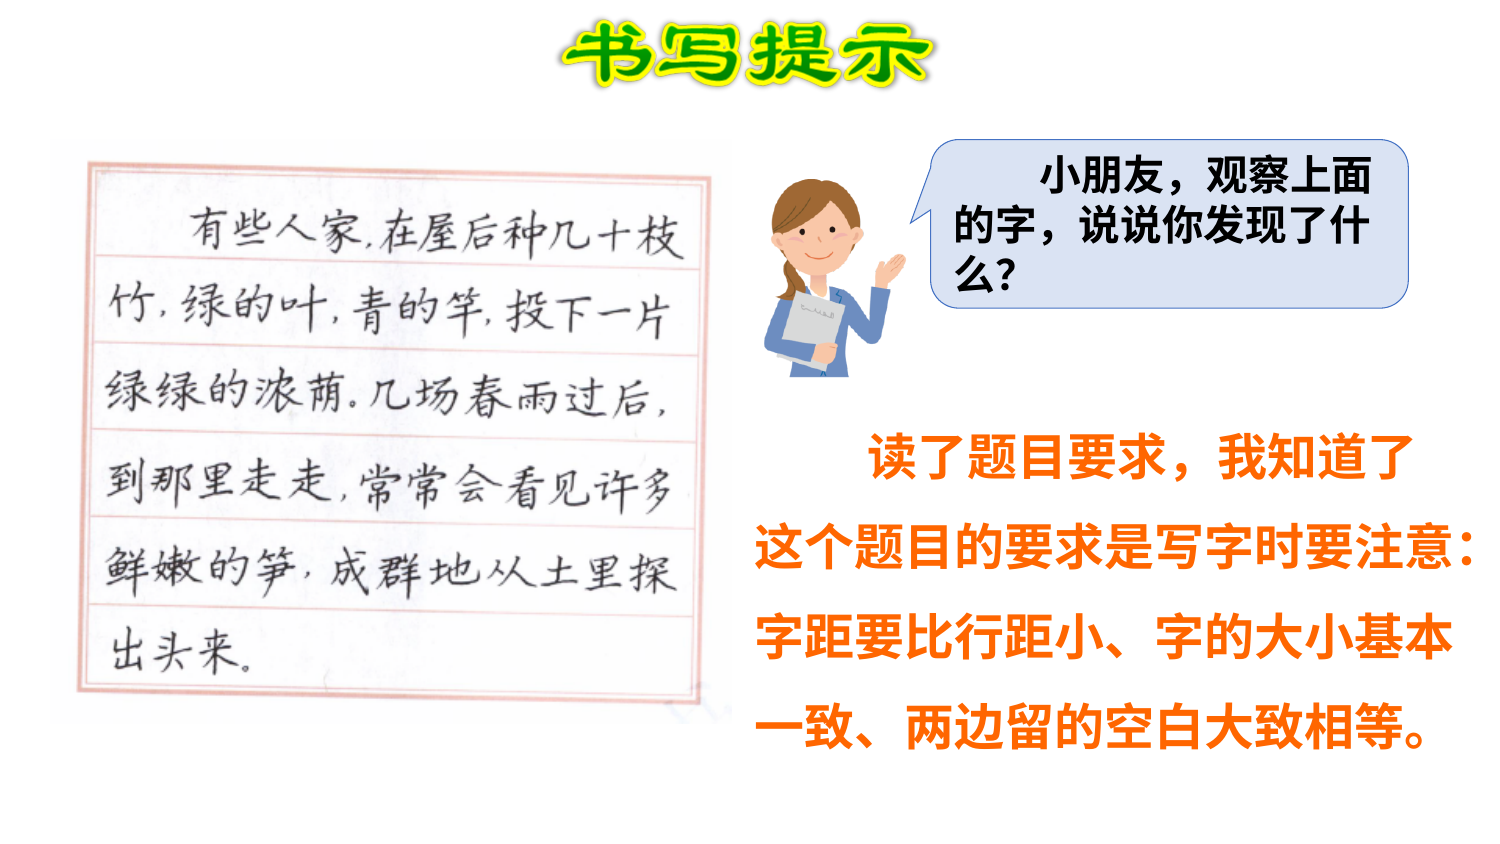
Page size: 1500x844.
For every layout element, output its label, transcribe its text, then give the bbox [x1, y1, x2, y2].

text_box 读了题目要求，我知道了这个题目的要求是写字时要注意：字距要比行距小、字的大小基本一致、两边留的空白大致相等。 [739, 388, 1476, 763]
picture [50, 139, 732, 724]
picture [549, 2, 951, 109]
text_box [732, 139, 1409, 379]
